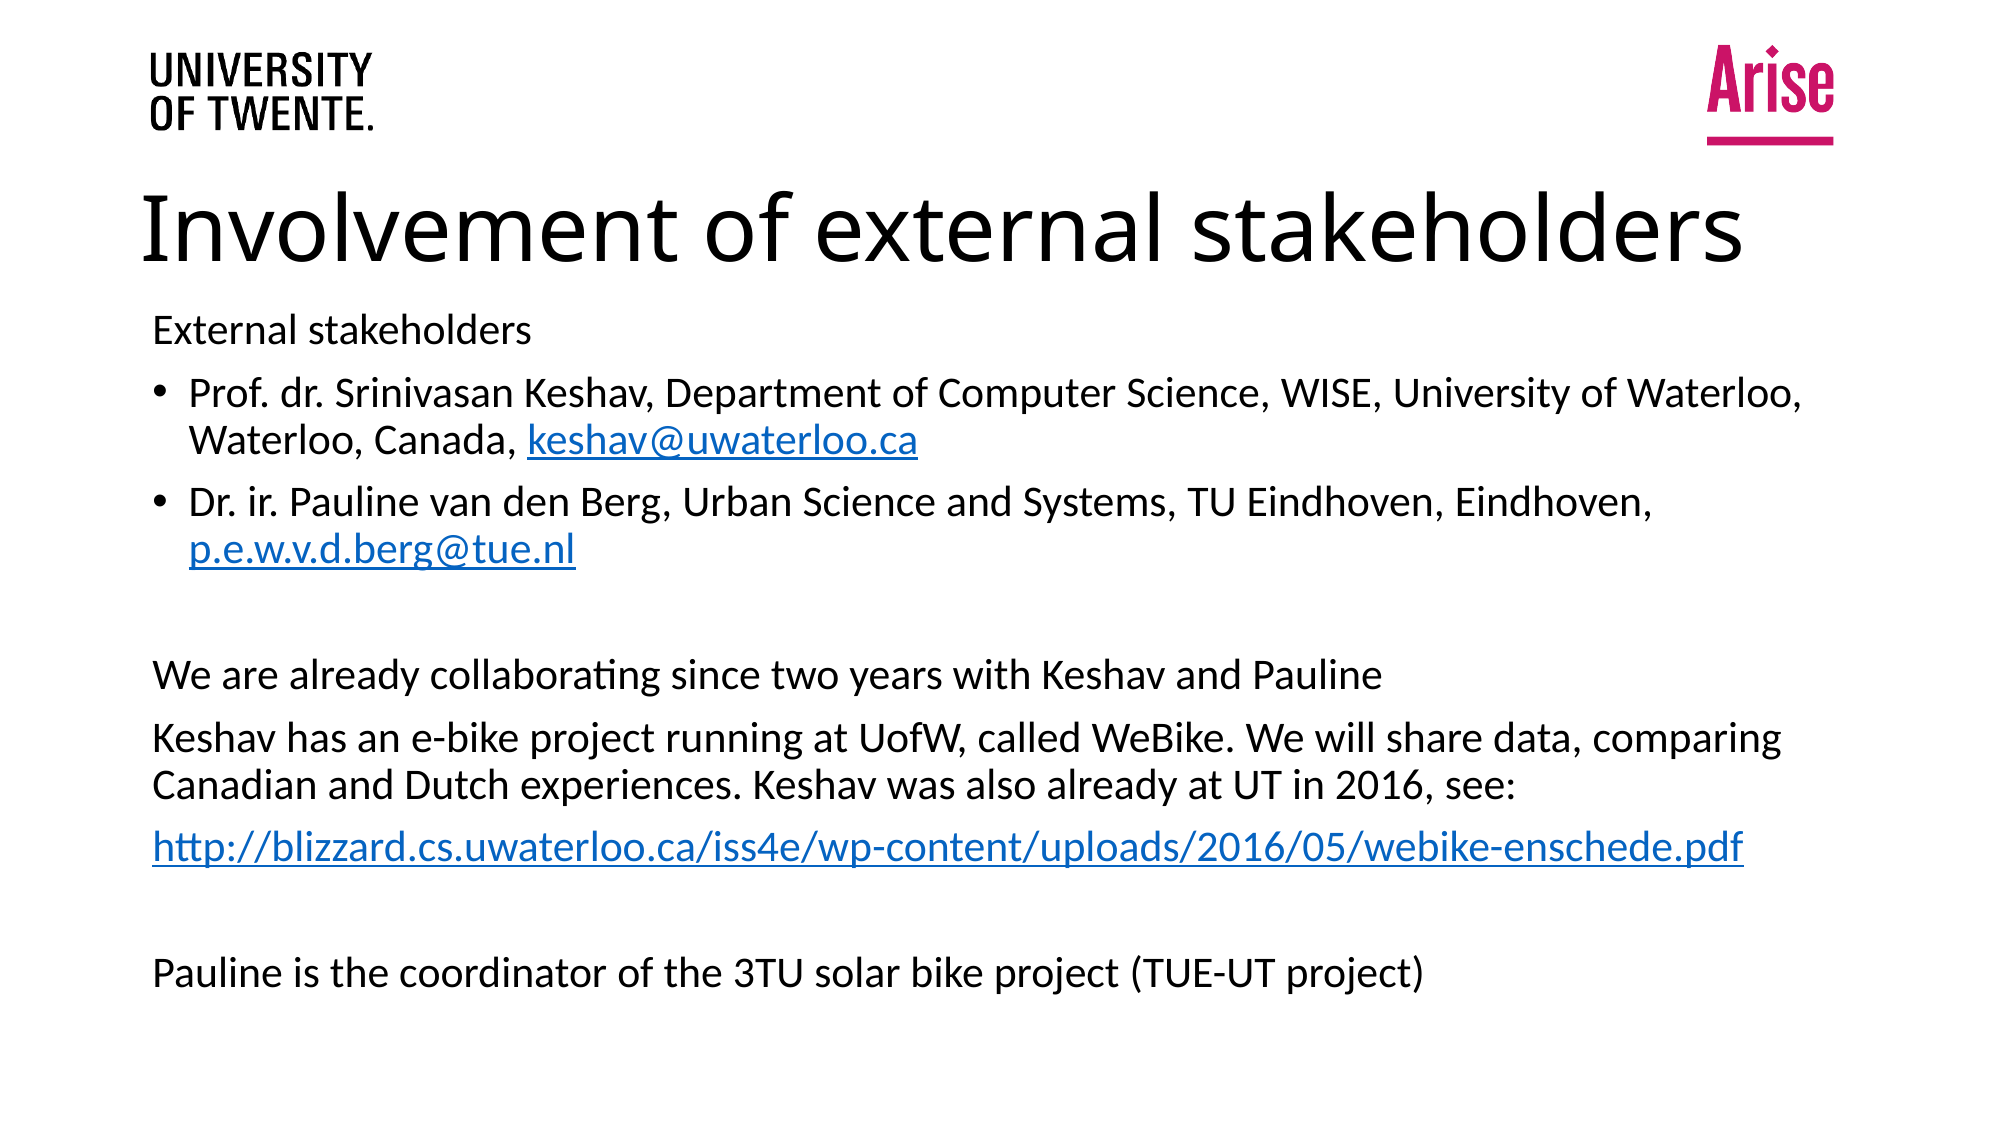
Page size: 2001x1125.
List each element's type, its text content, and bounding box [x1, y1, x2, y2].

title Involvement of external stakeholders [125, 123, 1851, 341]
picture [117, 19, 405, 163]
list External stakeholders Prof. dr. Srinivasan Keshav, Department of Computer Science, WISE, University of Waterloo, Waterloo, Canada, keshav@uwaterloo.ca Dr. ir. Pauline van den Berg, Urban Science and Systems, TU Eindhoven, Eindhoven, p.e.w.v.d.berg@tue.nl We are already collaborating since two years with Keshav and Pauline Keshav has an e-bike project running at UofW, called WeBike. We will share data, comparing Canadian and Dutch experiences. Keshav was also already at UT in 2016, see: http://blizzard.cs.uwaterloo.ca/iss4e/wp-content/uploads/2016/05/webike-enschede.pdf Pauline is the coordinator of the 3TU solar bike project (TUE-UT project) [137, 299, 1863, 1014]
picture [1689, 14, 1851, 176]
